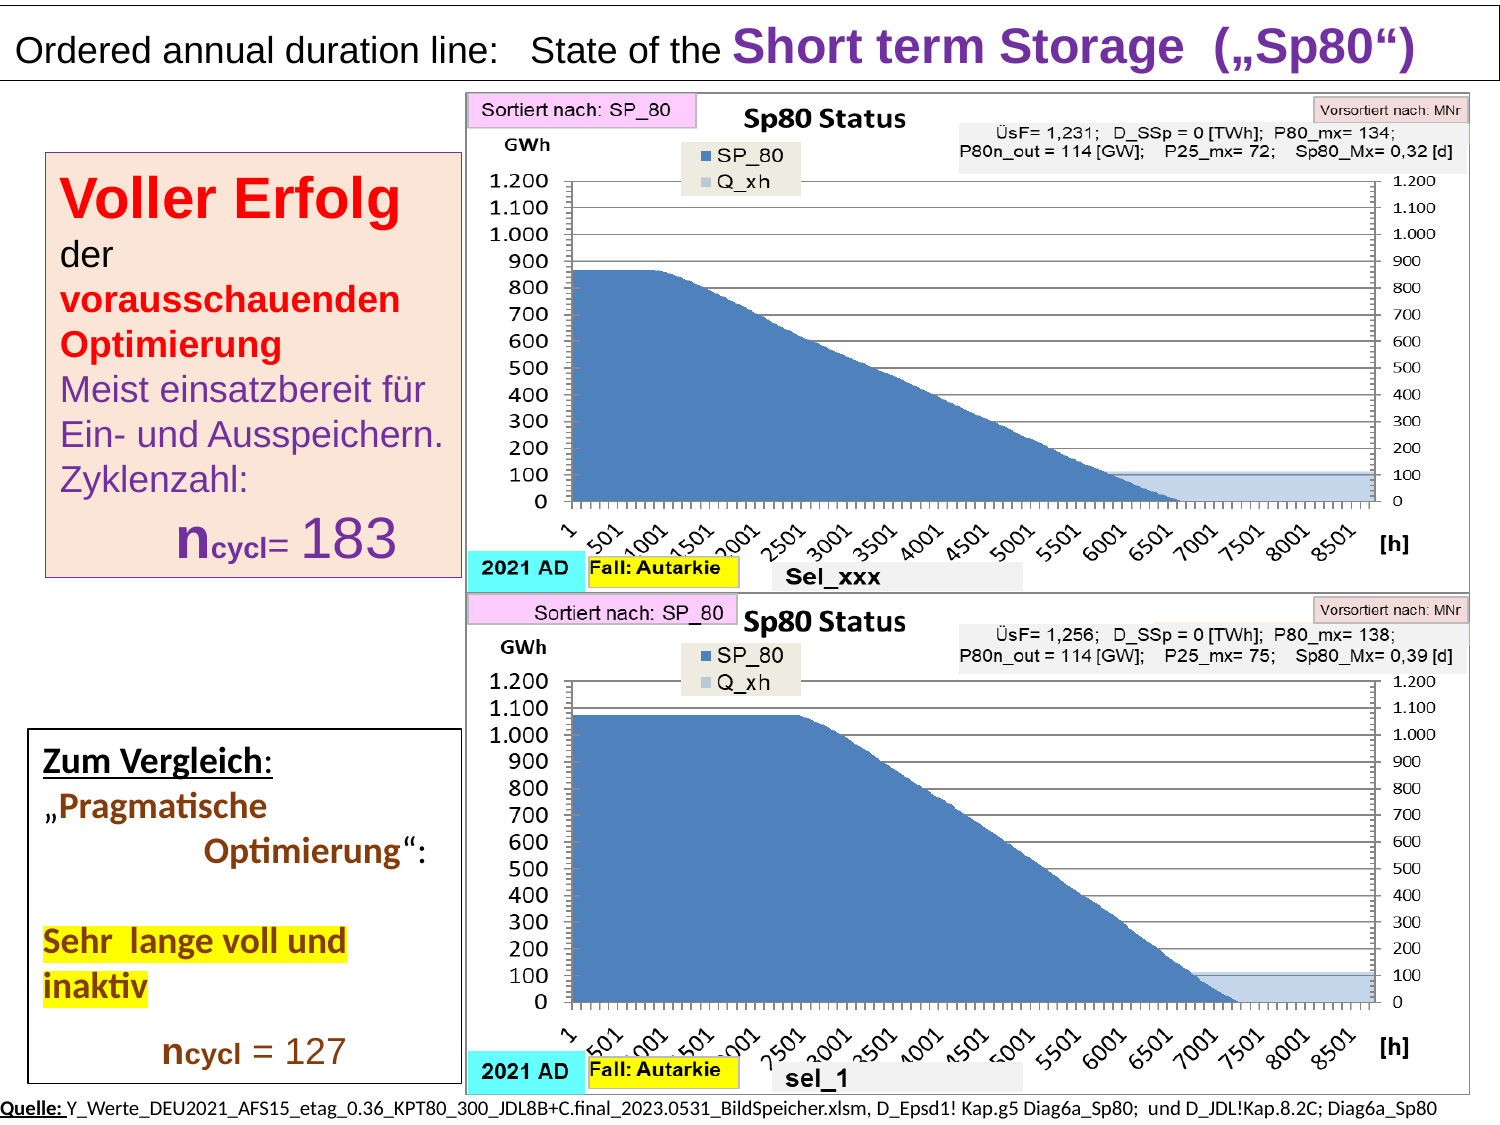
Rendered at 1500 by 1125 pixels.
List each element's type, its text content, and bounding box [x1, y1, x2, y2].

text_box Voller Erfolg der vorausschauenden Optimierung Meist einsatzbereit für Ein- und Ausspeichern. Zyklenzahl: ncycl= 183 [45, 152, 462, 578]
picture [465, 92, 1470, 1095]
text_box Quelle: Y_Werte_DEU2021_AFS15_etag_0.36_KPT80_300_JDL8B+C.final_2023.0531_BildSpeicher.xlsm, D_Epsd1! Kap.g5 Diag6a_Sp80; und D_JDL!Kap.8.2C; Diag6a_Sp80 [0, 1094, 1474, 1120]
text_box Zum Vergleich: „Pragmatische Optimierung“: Sehr lange voll und inaktiv ncycl = 127 [28, 728, 462, 1084]
text_box Ordered annual duration line: State of the Short term Storage („Sp80“) [0, 5, 1500, 81]
